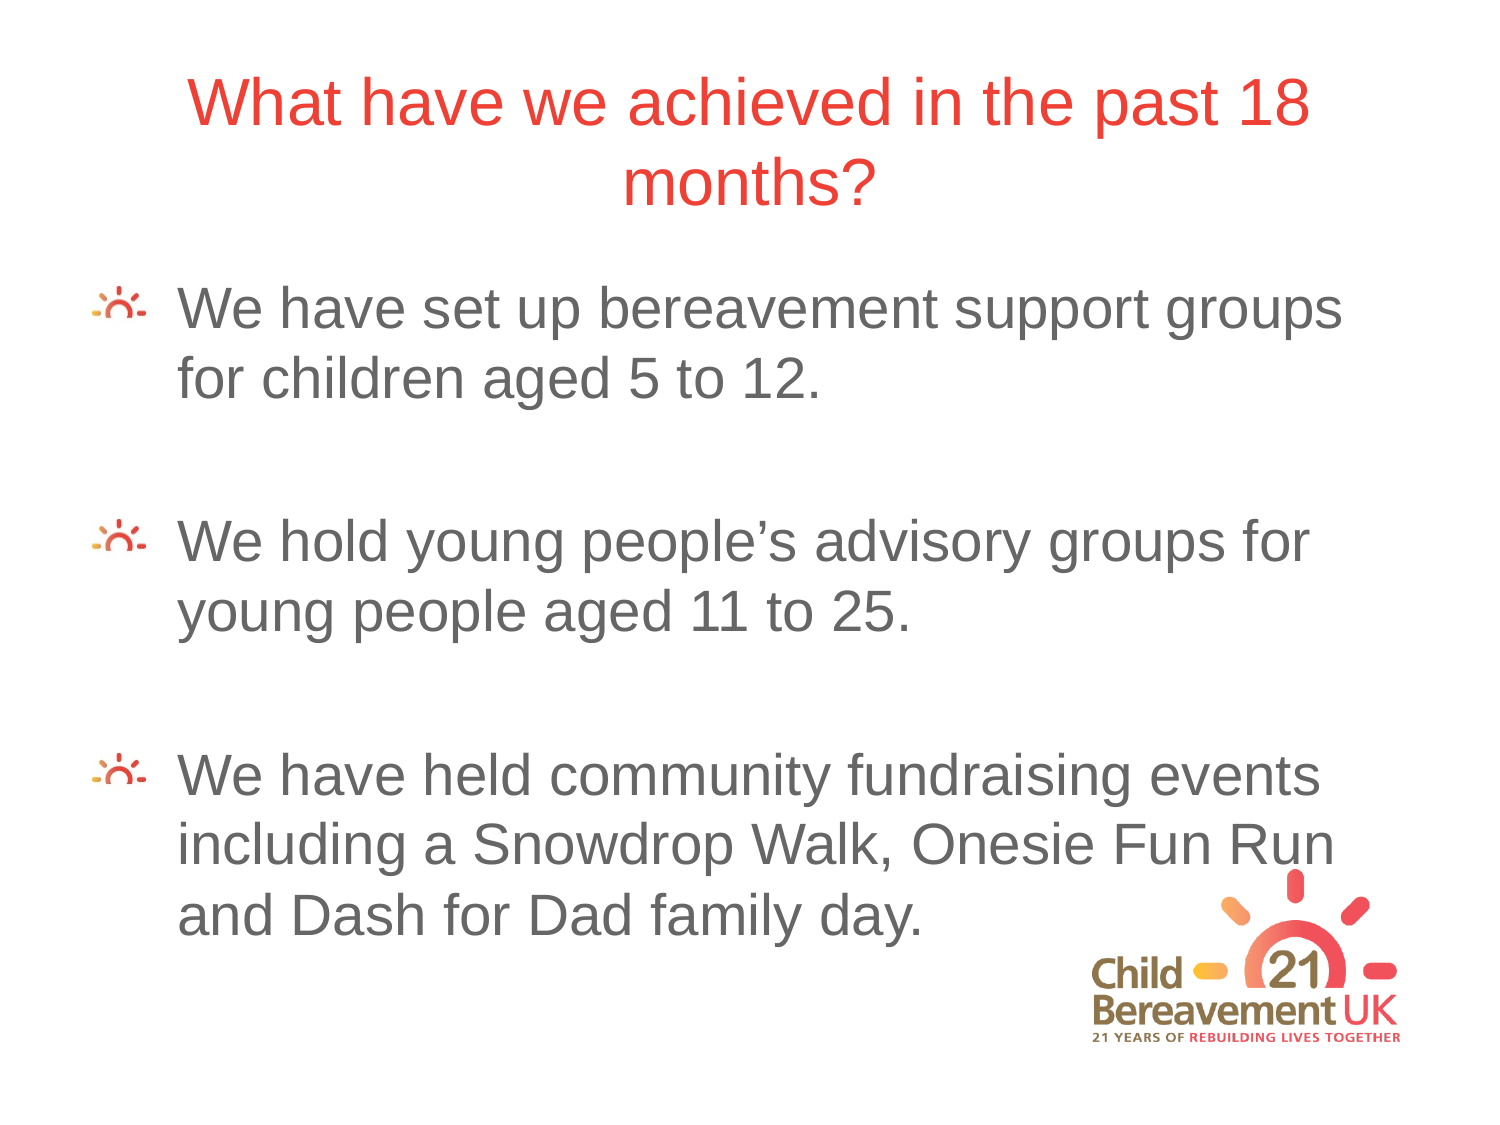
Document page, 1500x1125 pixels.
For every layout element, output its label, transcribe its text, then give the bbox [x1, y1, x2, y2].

picture [1092, 1005, 1400, 1042]
picture [90, 284, 150, 326]
list We have set up bereavement support groups for children aged 5 to 12. We hold young people’s advisory groups for young people aged 11 to 25. We have held community fundraising events including a Snowdrop Walk, Onesie Fun Run and Dash for Dad family day. [75, 262, 1425, 1005]
picture [90, 751, 150, 792]
picture [90, 517, 150, 559]
title What have we achieved in the past 18 months? [75, 45, 1425, 233]
